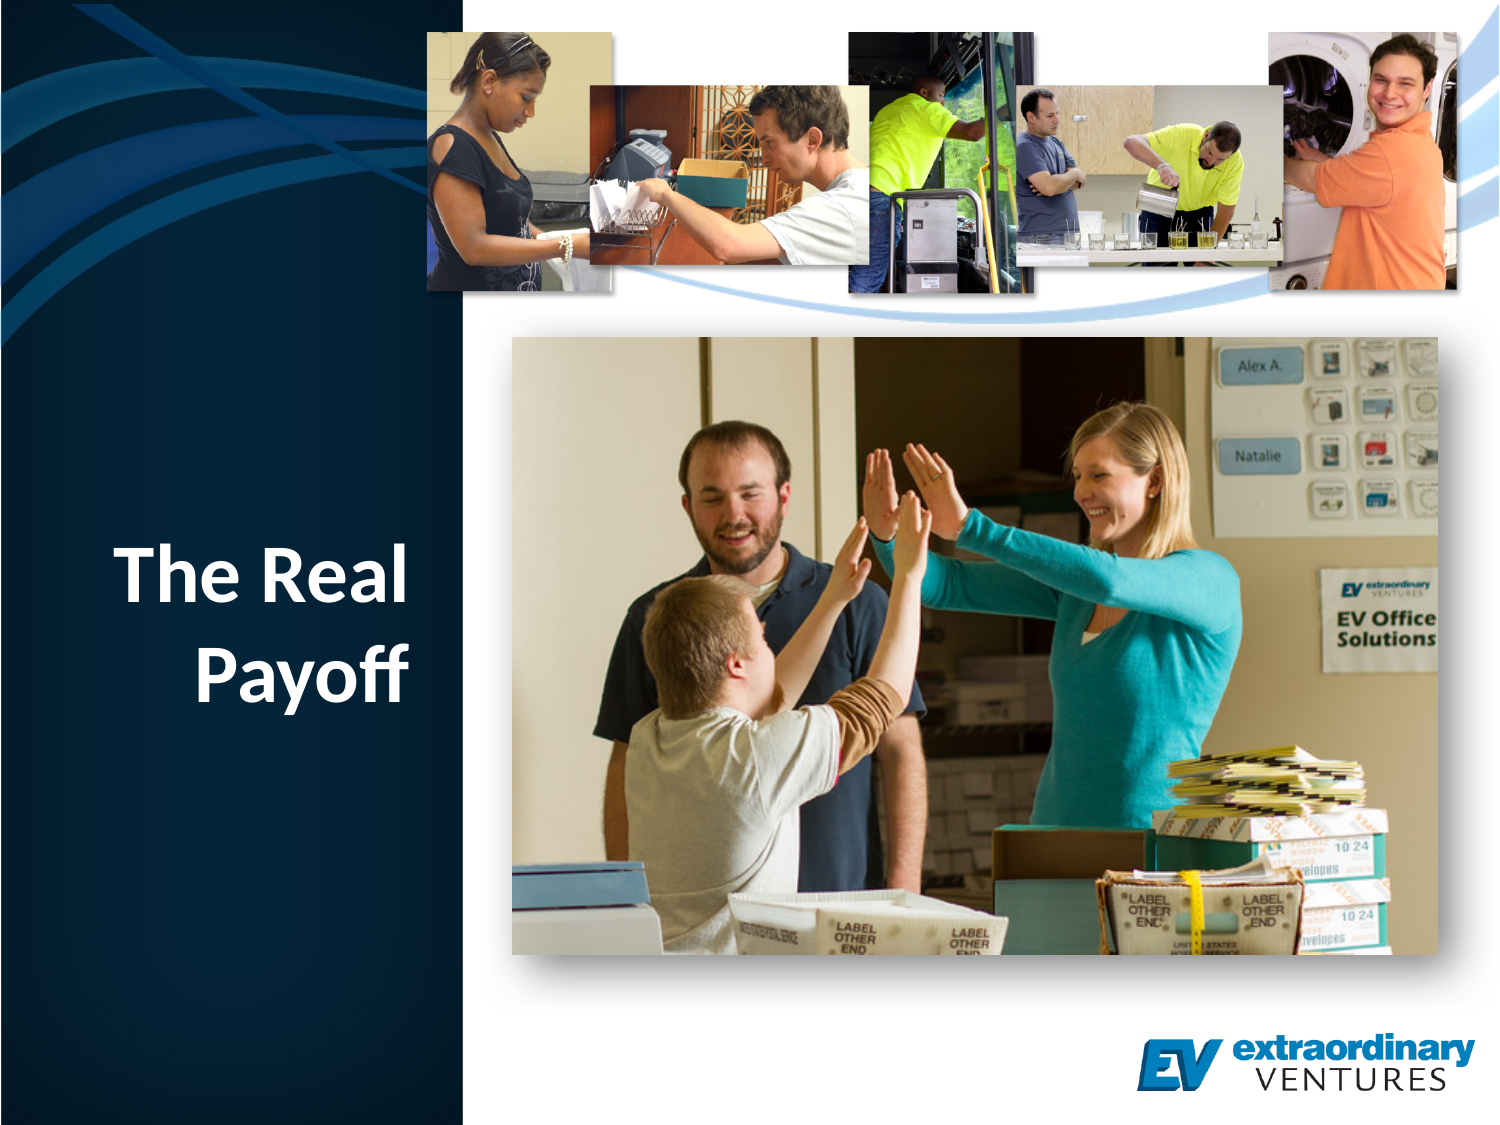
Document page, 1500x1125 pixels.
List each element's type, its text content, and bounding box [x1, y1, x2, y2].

picture [1137, 1033, 1475, 1091]
picture [0, 0, 1499, 1125]
title The Real Payoff [18, 437, 425, 800]
picture [1370, 1046, 1375, 1054]
picture [1334, 1046, 1339, 1054]
